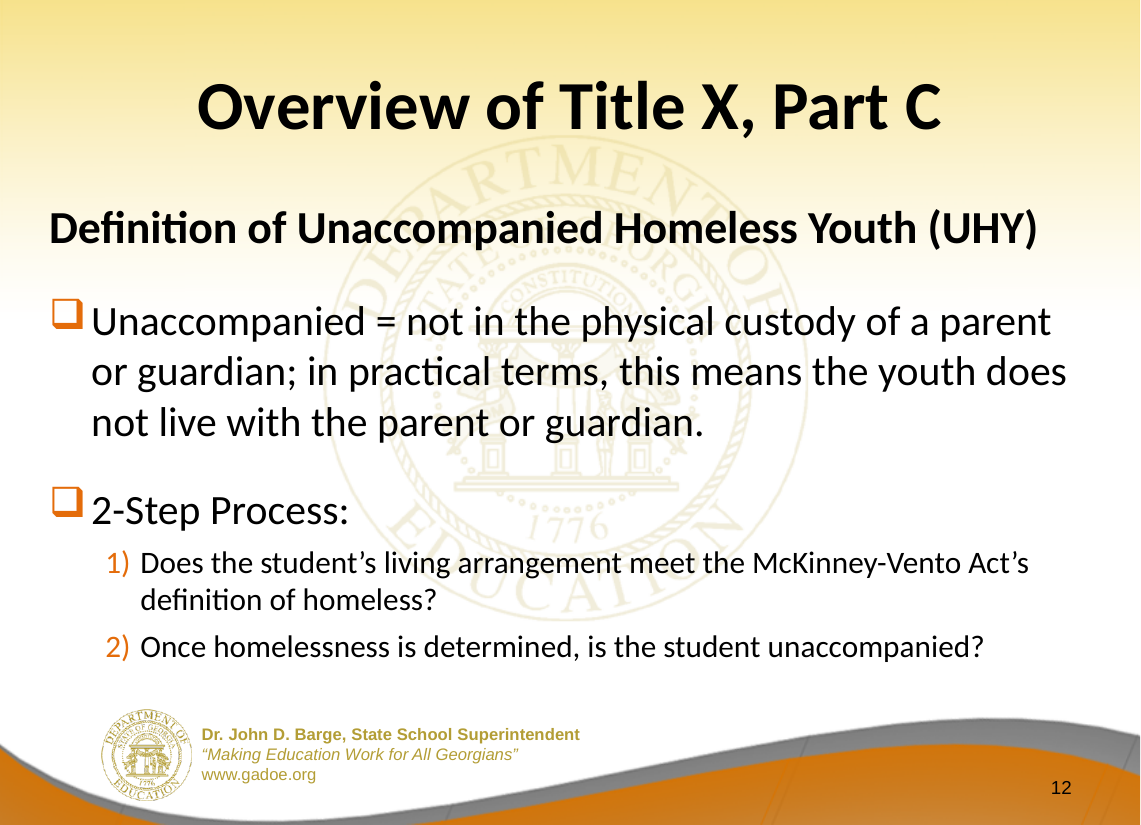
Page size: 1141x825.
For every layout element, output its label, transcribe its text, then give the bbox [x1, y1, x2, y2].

title Overview of Title X, Part C [56, 32, 1084, 171]
picture [0, 0, 1141, 825]
slide_number 12 [1007, 764, 1084, 809]
list Definition of Unaccompanied Homeless Youth (UHY) Unaccompanied = not in the physical custody of a parent or guardian; in practical terms, this means the youth does not live with the parent or guardian. 2-Step Process: Does the student’s living arrangement meet the McKinney-Vento Act’s definition of homeless? Once homelessness is determined, is the student unaccompanied? [37, 192, 1093, 505]
